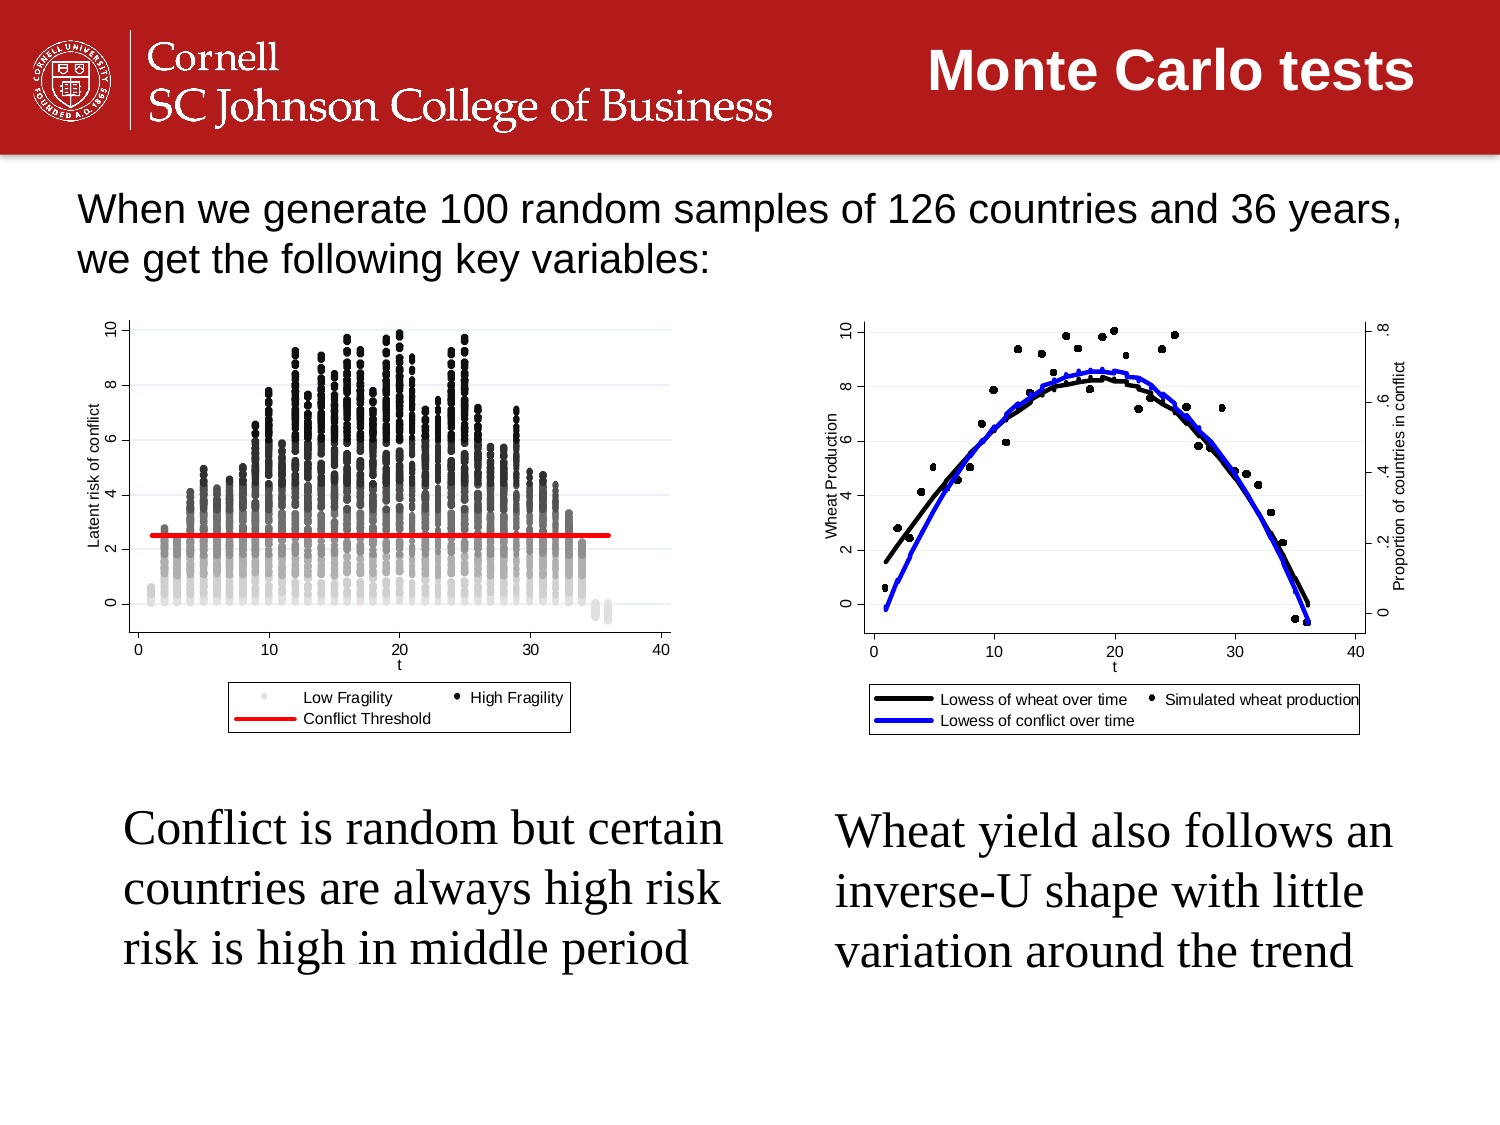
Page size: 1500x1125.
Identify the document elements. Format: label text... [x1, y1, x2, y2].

text_box When we generate 100 random samples of 126 countries and 36 years, we get the following key variables: [62, 174, 1430, 349]
picture [33, 21, 772, 133]
picture [799, 301, 1430, 763]
text_box Conflict is random but certain countries are always high risk risk is high in middle period [108, 787, 749, 983]
picture [62, 299, 693, 762]
text_box Monte Carlo tests [912, 24, 1475, 110]
text_box Wheat yield also follows an inverse-U shape with little variation around the trend [820, 790, 1410, 986]
